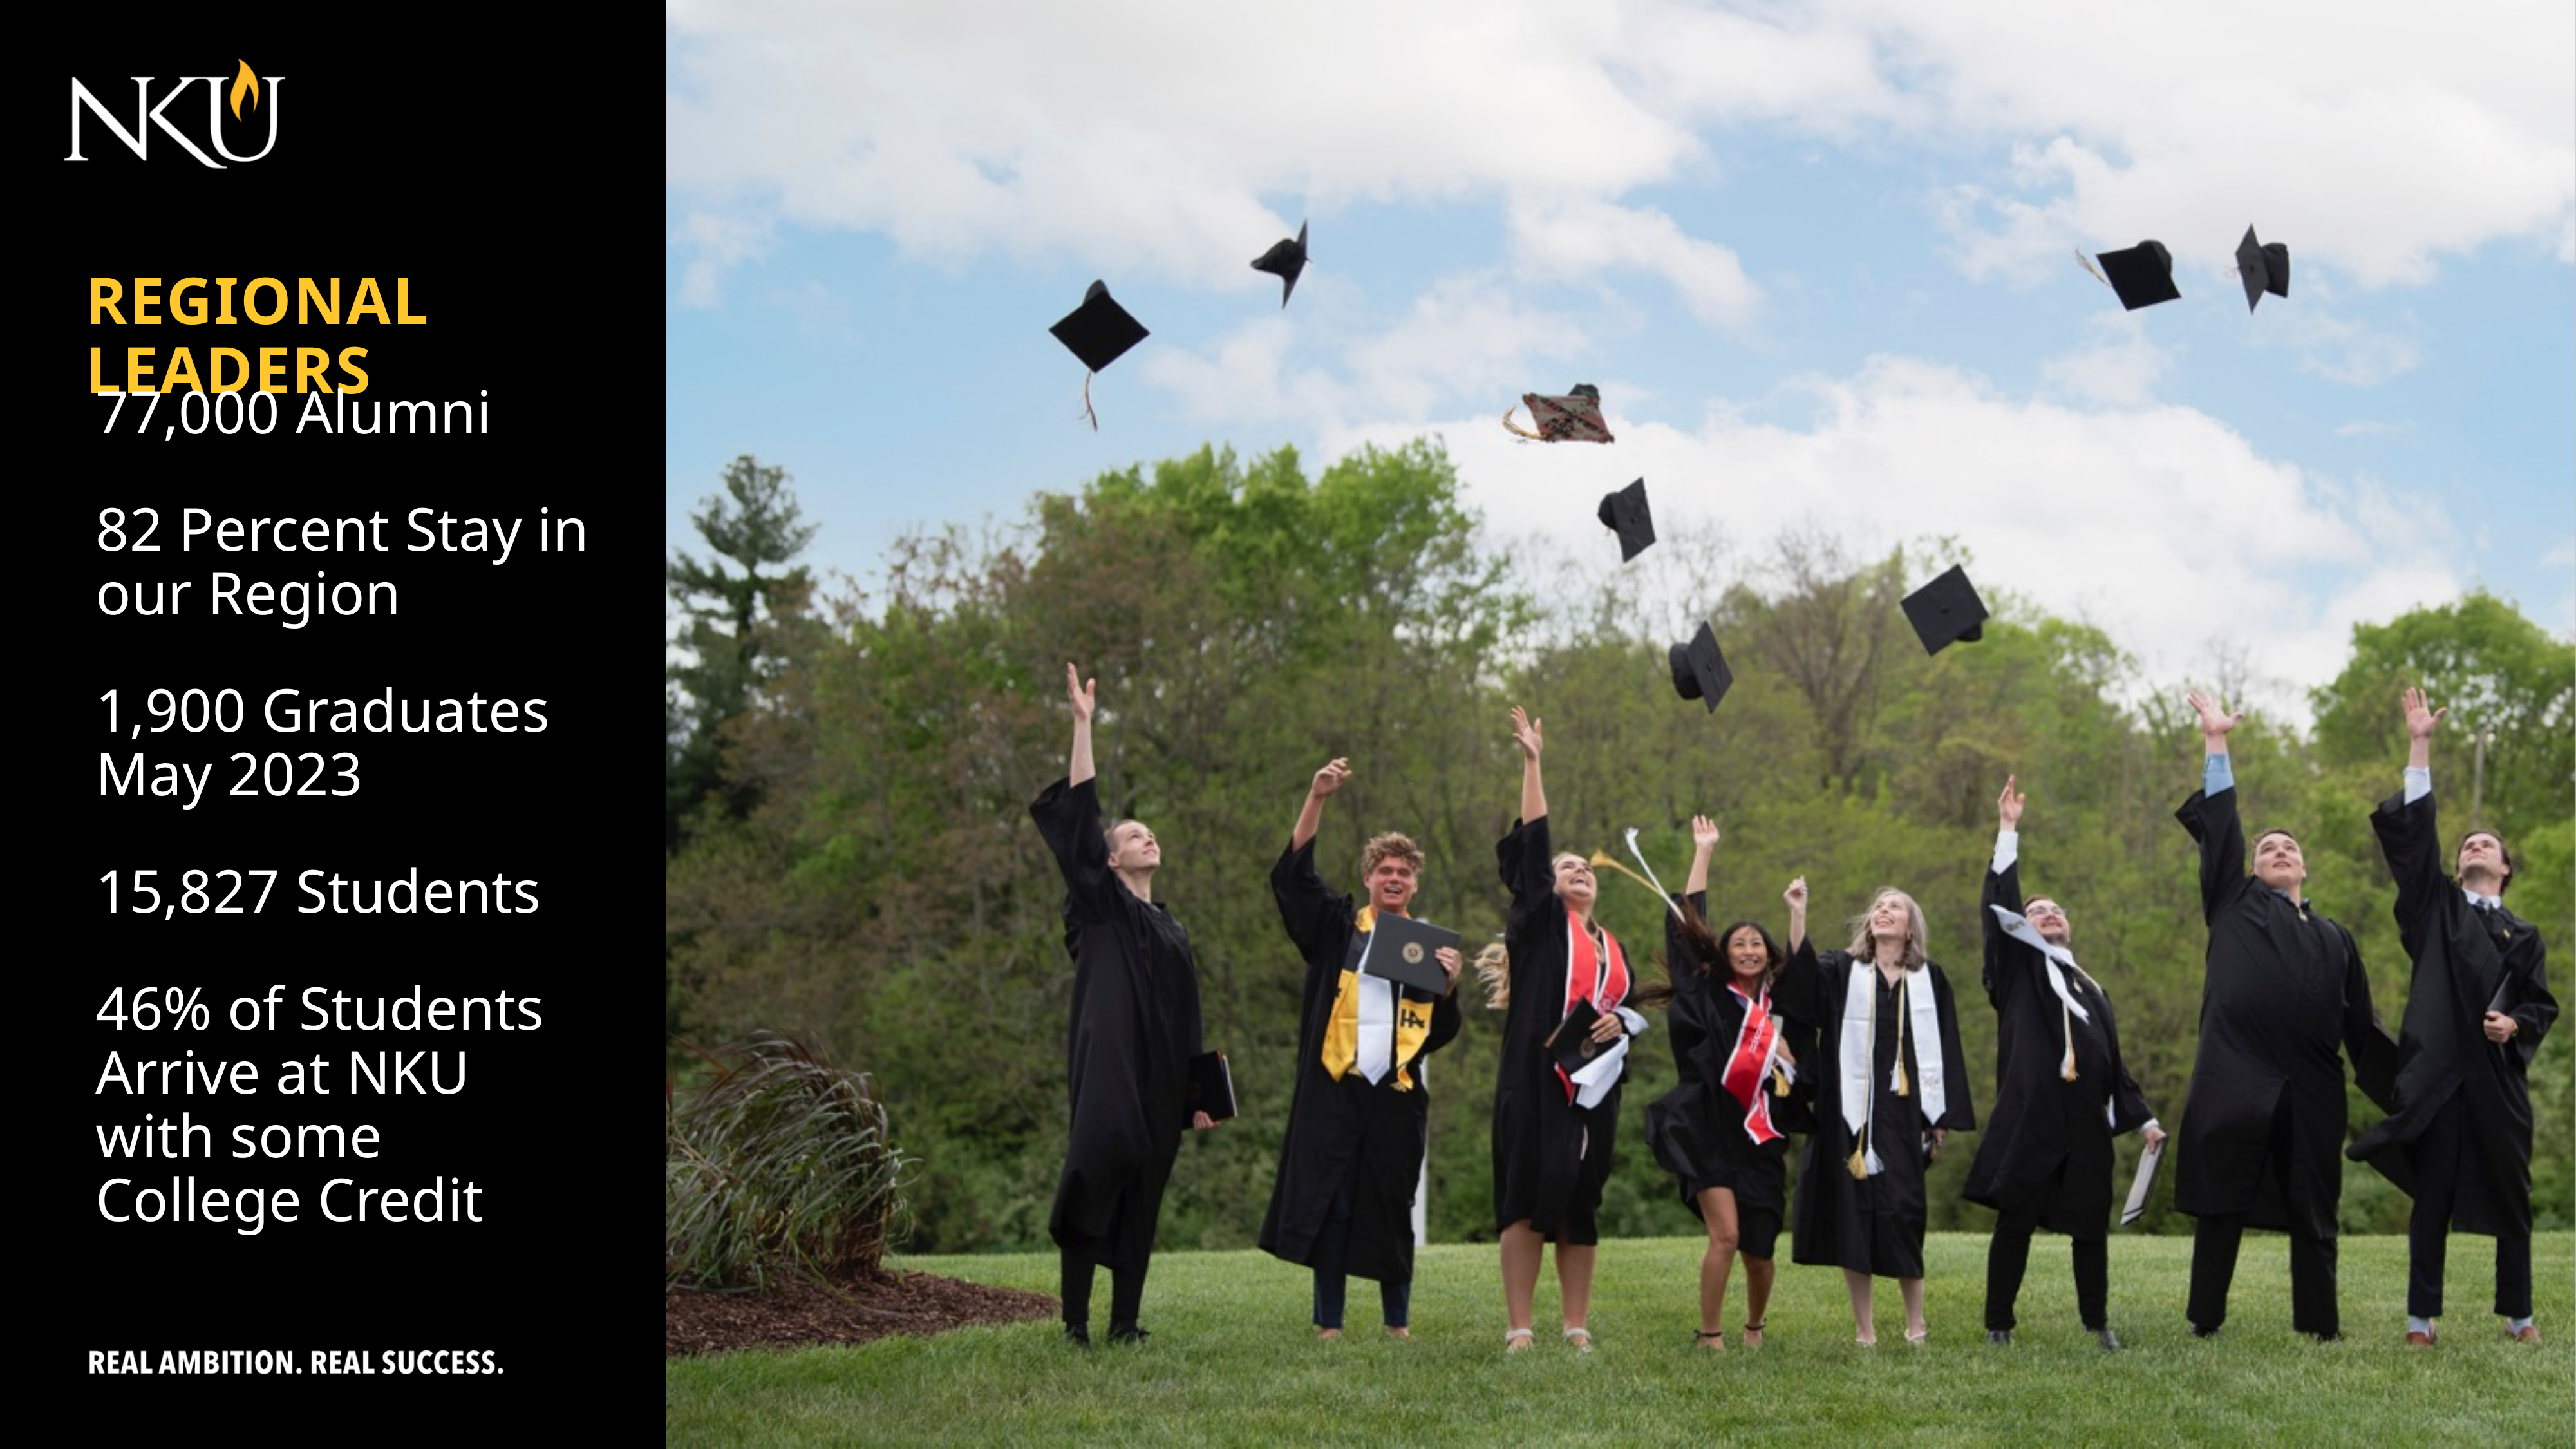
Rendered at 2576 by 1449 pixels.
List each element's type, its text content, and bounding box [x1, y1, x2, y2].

picture [666, 0, 2576, 1449]
picture [76, 1350, 517, 1374]
list 77,000 Alumni 82 Percent Stay in our Region 1,900 Graduates May 2023 15,827 Students 46% of Students Arrive at NKU with some College Credit [86, 377, 611, 1326]
text_box REGIONAL LEADERS [75, 263, 646, 378]
